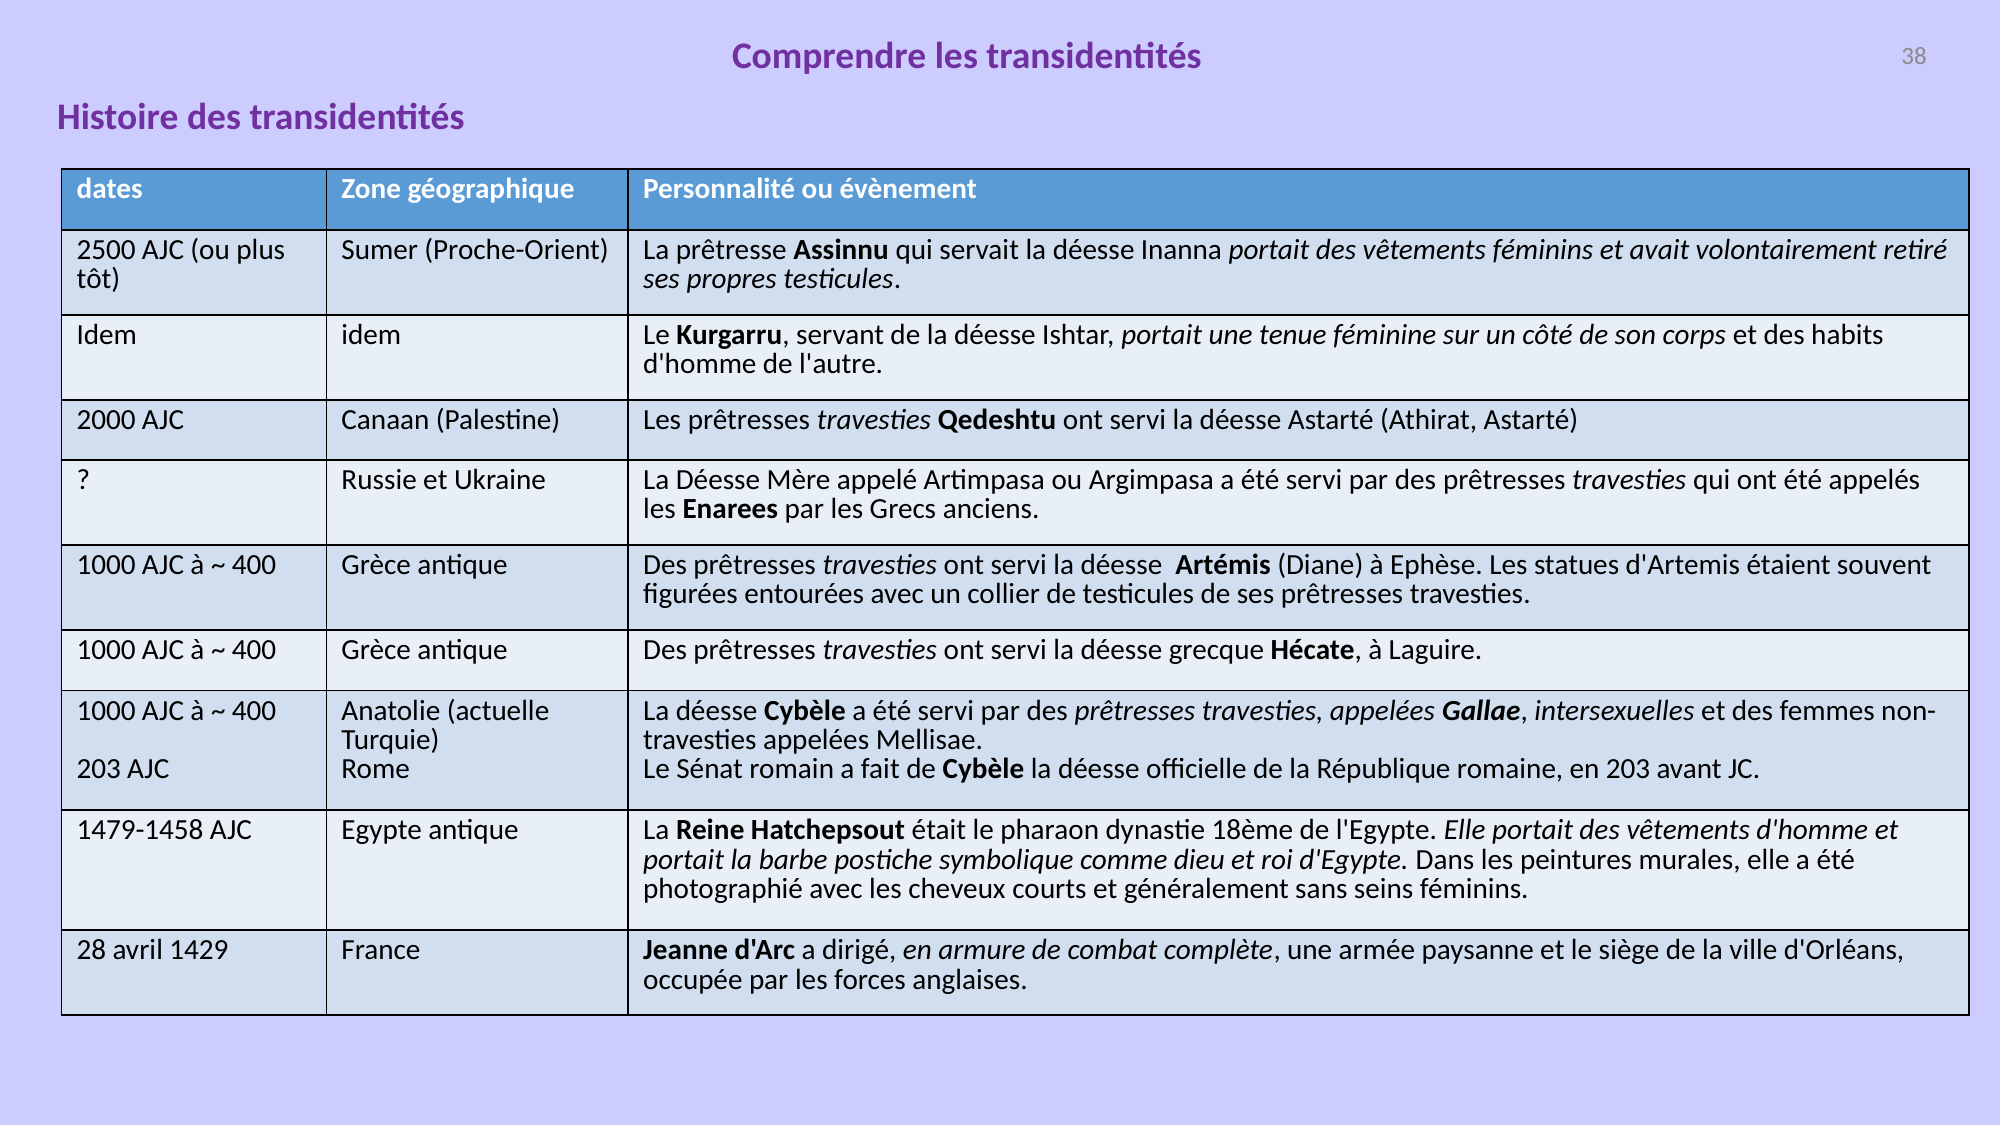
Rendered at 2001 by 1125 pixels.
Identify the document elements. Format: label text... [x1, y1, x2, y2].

table_cell France [327, 931, 627, 1014]
table_cell Grèce antique [327, 546, 627, 629]
table_cell Anatolie (actuelle Turquie) Rome [327, 691, 627, 809]
table_cell 1479-1458 AJC [62, 811, 326, 929]
table_cell Idem [62, 316, 326, 399]
slide_number 38 [1833, 24, 1942, 85]
table_cell Sumer (Proche-Orient) [327, 231, 627, 314]
table_cell La Reine Hatchepsout était le pharaon dynastie 18ème de l'Egypte. Elle portait des vêtements d'homme et portait la barbe postiche symbolique comme dieu et roi d'Egypte. Dans les peintures murales, elle a été photographié avec les cheveux courts et généralement sans seins féminins. [629, 811, 1968, 929]
table_cell ? [62, 461, 326, 544]
table_cell Canaan (Palestine) [327, 401, 627, 459]
table_cell Les prêtresses travesties Qedeshtu ont servi la déesse Astarté (Athirat, Astarté) [629, 401, 1968, 459]
table_cell Egypte antique [327, 811, 627, 929]
text_box Histoire des transidentités [42, 84, 1006, 145]
table_cell La prêtresse Assinnu qui servait la déesse Inanna portait des vêtements féminins et avait volontairement retiré ses propres testicules. [629, 231, 1968, 314]
table_cell idem [327, 316, 627, 399]
table_cell Jeanne d'Arc a dirigé, en armure de combat complète, une armée paysanne et le siège de la ville d'Orléans, occupée par les forces anglaises. [629, 931, 1968, 1014]
table_cell Des prêtresses travesties ont servi la déesse grecque Hécate, à Laguire. [629, 631, 1968, 690]
table_cell Russie et Ukraine [327, 461, 627, 544]
table_cell 2000 AJC [62, 401, 326, 459]
table_cell 1000 AJC à ~ 400 [62, 631, 326, 690]
table_cell La déesse Cybèle a été servi par des prêtresses travesties, appelées Gallae, intersexuelles et des femmes non-travesties appelées Mellisae. Le Sénat romain a fait de Cybèle la déesse officielle de la République romaine, en 203 avant JC. [629, 691, 1968, 809]
text_box Comprendre les transidentités [712, 23, 1223, 84]
table_cell La Déesse Mère appelé Artimpasa ou Argimpasa a été servi par des prêtresses travesties qui ont été appelés les Enarees par les Grecs anciens. [629, 461, 1968, 544]
table_header Zone géographique [327, 170, 627, 229]
table_cell 1000 AJC à ~ 400 203 AJC [62, 691, 326, 809]
table_cell Le Kurgarru, servant de la déesse Ishtar, portait une tenue féminine sur un côté de son corps et des habits d'homme de l'autre. [629, 316, 1968, 399]
table_header Personnalité ou évènement [629, 170, 1968, 229]
table_cell 1000 AJC à ~ 400 [62, 546, 326, 629]
table_cell 2500 AJC (ou plus tôt) [62, 231, 326, 314]
table_cell Des prêtresses travesties ont servi la déesse Artémis (Diane) à Ephèse. Les statues d'Artemis étaient souvent figurées entourées avec un collier de testicules de ses prêtresses travesties. [629, 546, 1968, 629]
table_cell Grèce antique [327, 631, 627, 690]
table_cell 28 avril 1429 [62, 931, 326, 1014]
table_header dates [62, 170, 326, 229]
